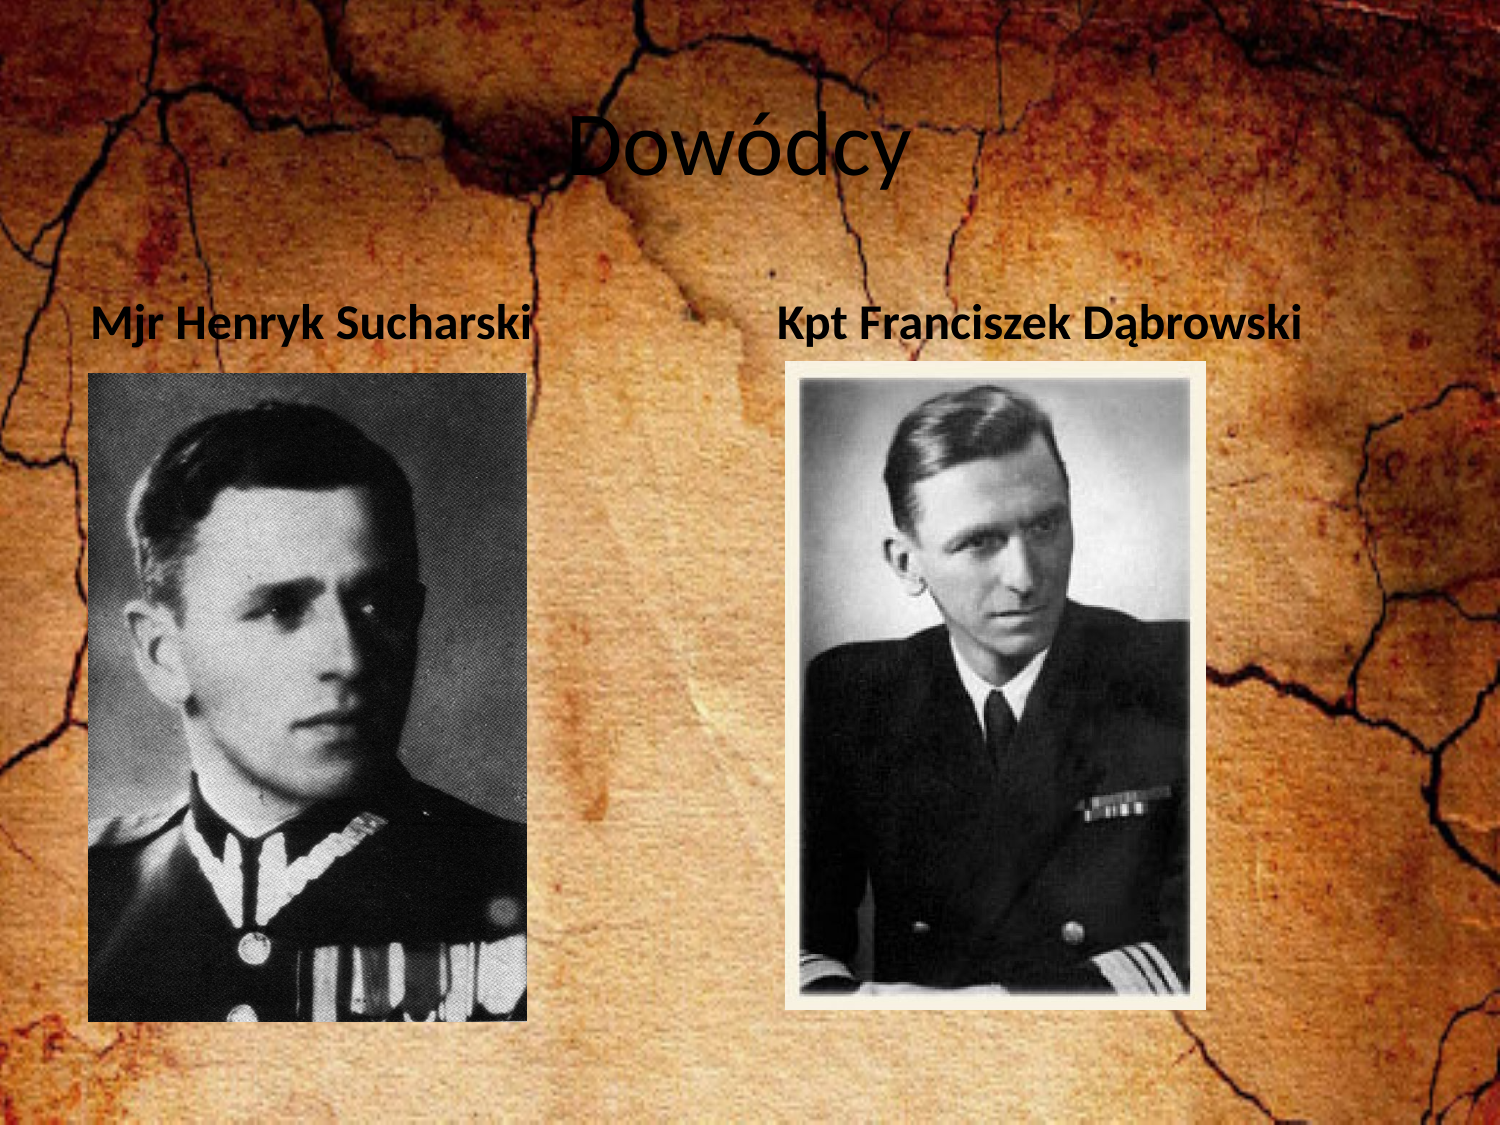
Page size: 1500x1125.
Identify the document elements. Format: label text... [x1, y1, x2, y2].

picture [0, 0, 1500, 1125]
title Dowódcy [75, 45, 1425, 233]
list Mjr Henryk Sucharski [75, 251, 738, 357]
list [88, 373, 527, 1022]
list Kpt Franciszek Dąbrowski [761, 251, 1425, 357]
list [785, 361, 1207, 1011]
